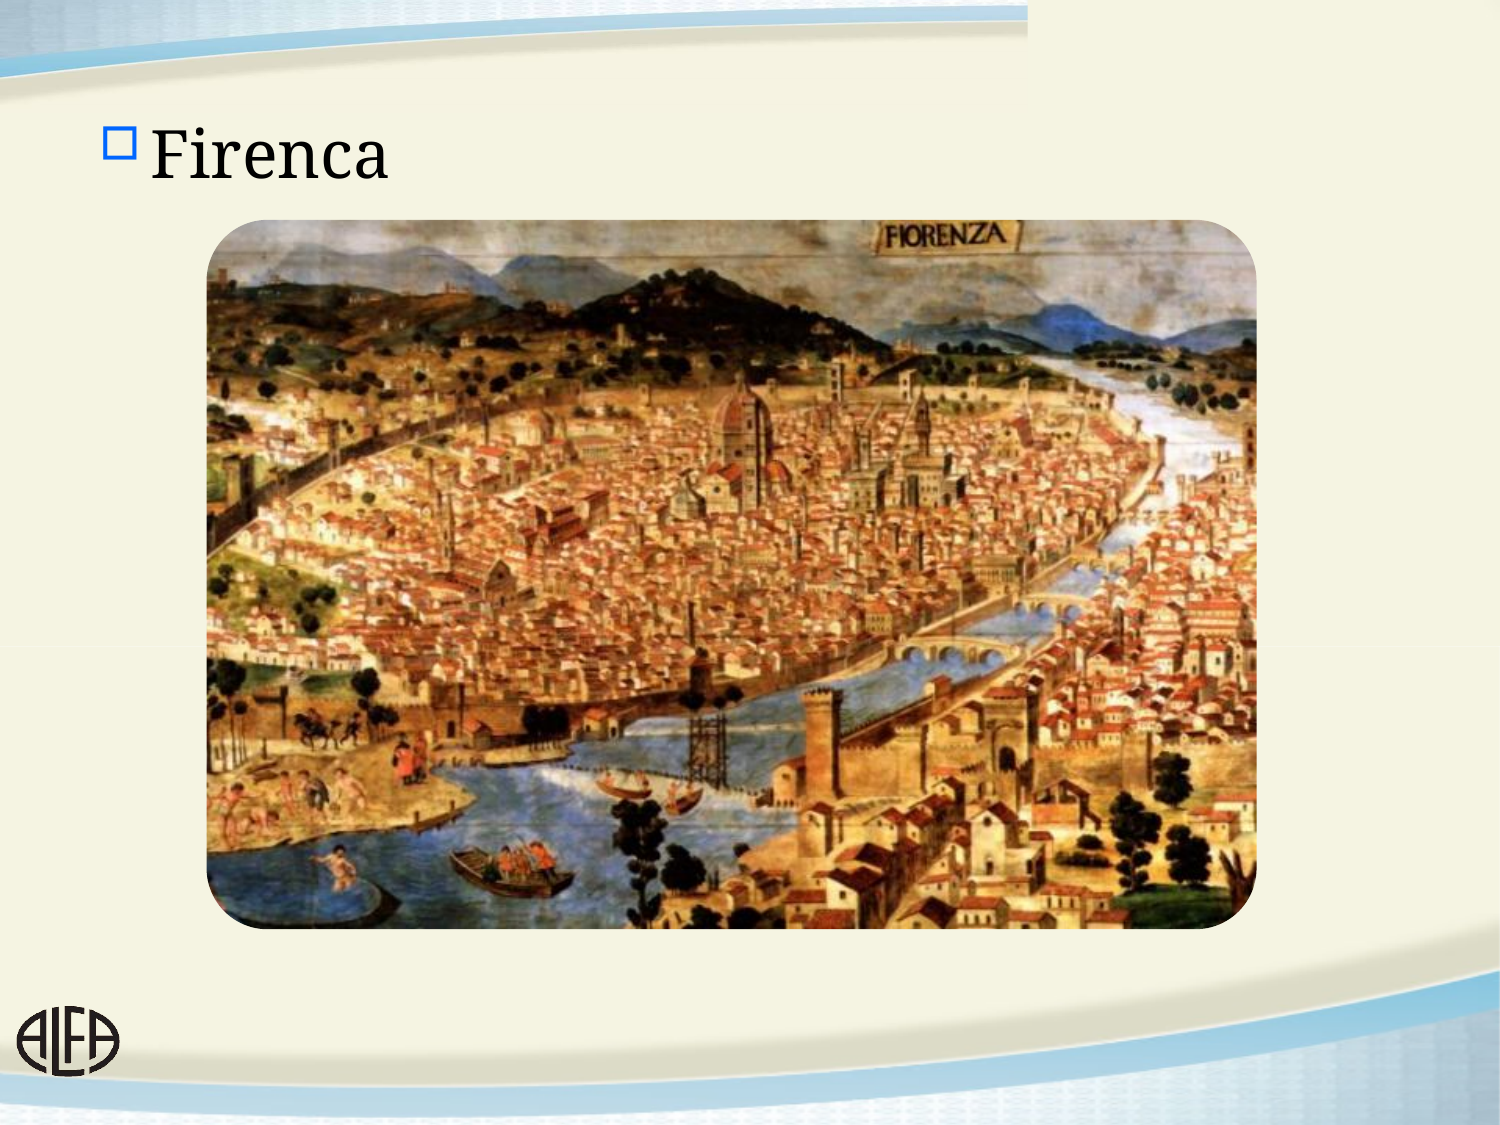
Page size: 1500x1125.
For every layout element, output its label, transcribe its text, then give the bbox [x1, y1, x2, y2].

list Firenca [75, 78, 1425, 220]
picture [0, 0, 1500, 1125]
